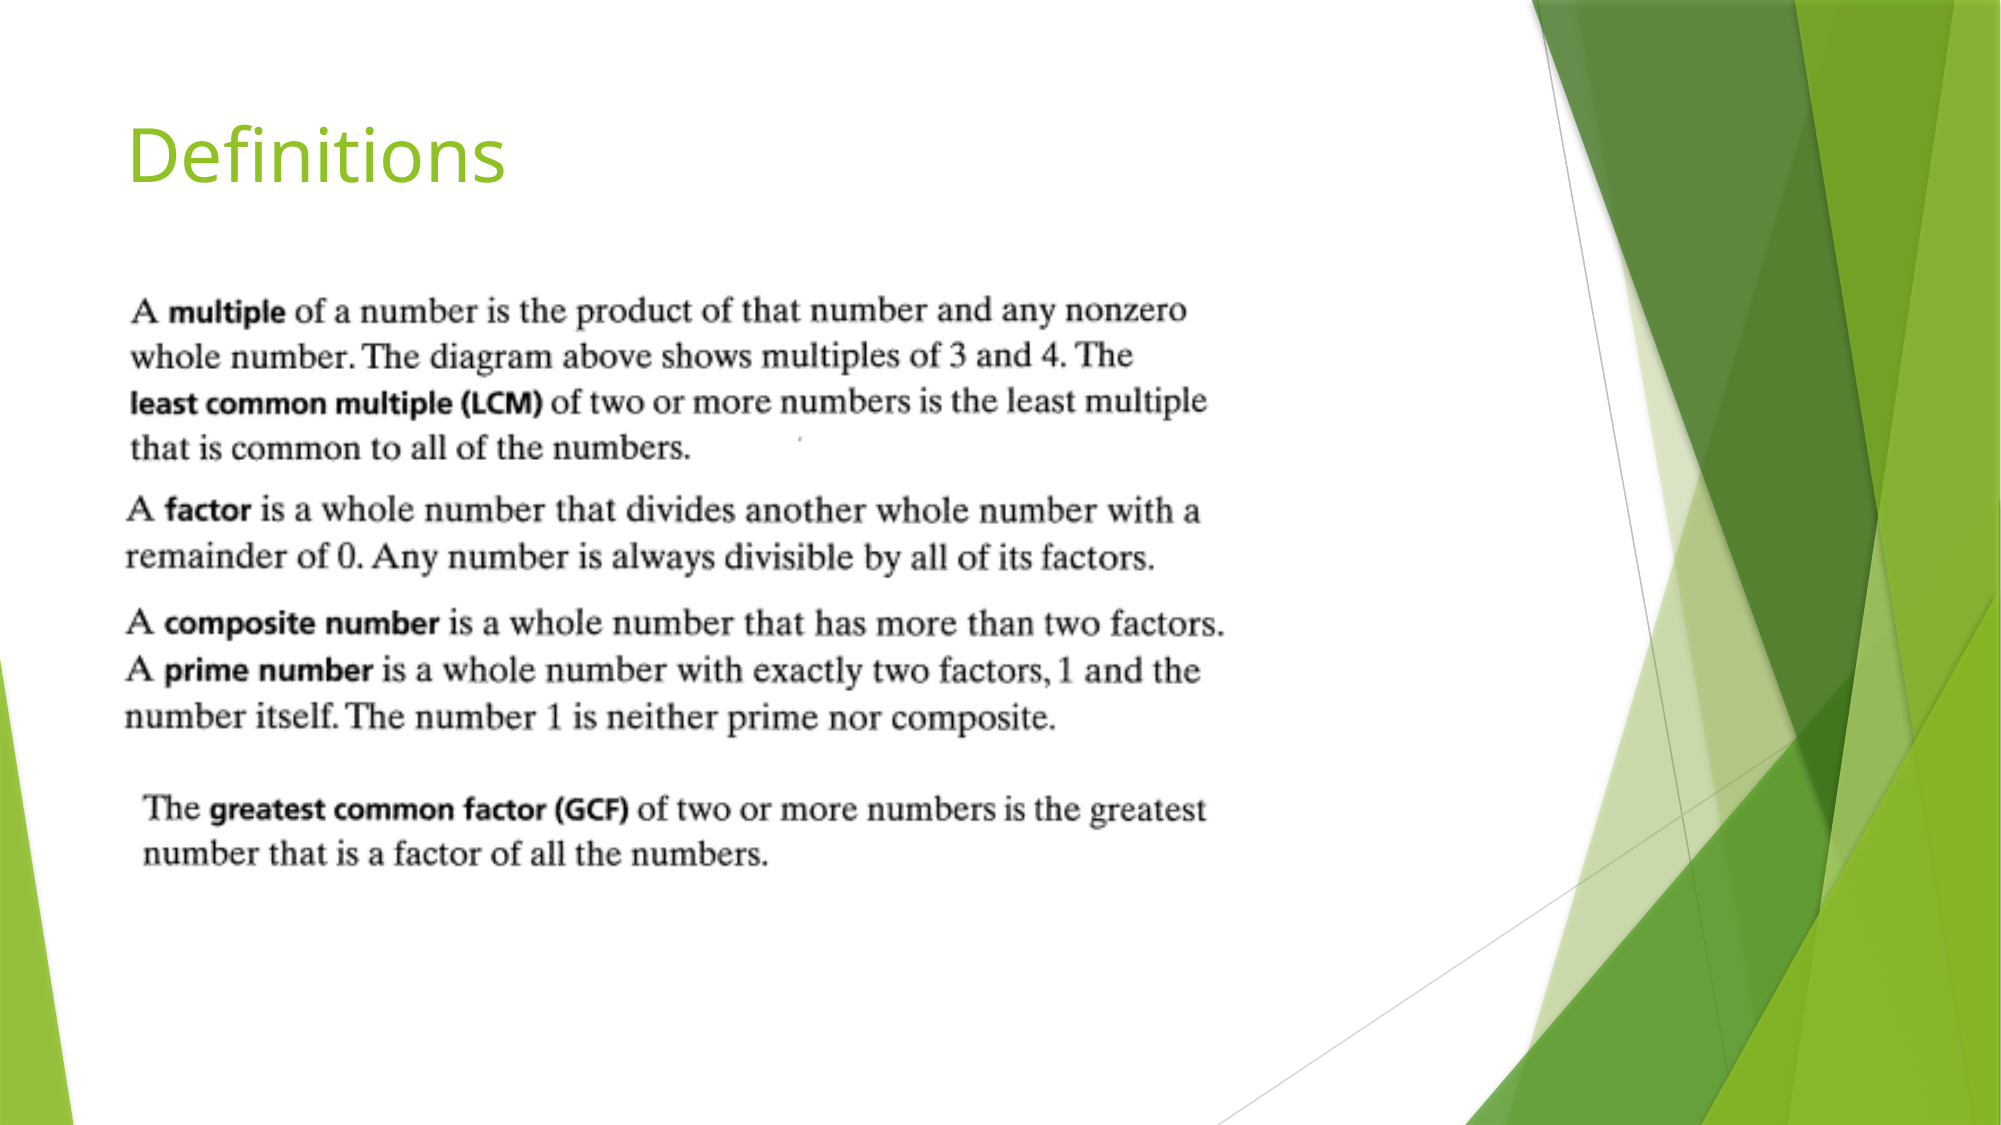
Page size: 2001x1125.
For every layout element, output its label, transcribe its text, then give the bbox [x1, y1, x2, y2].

title Definitions [111, 99, 1522, 317]
picture [110, 774, 1231, 908]
picture [110, 484, 1255, 758]
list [110, 278, 1235, 484]
